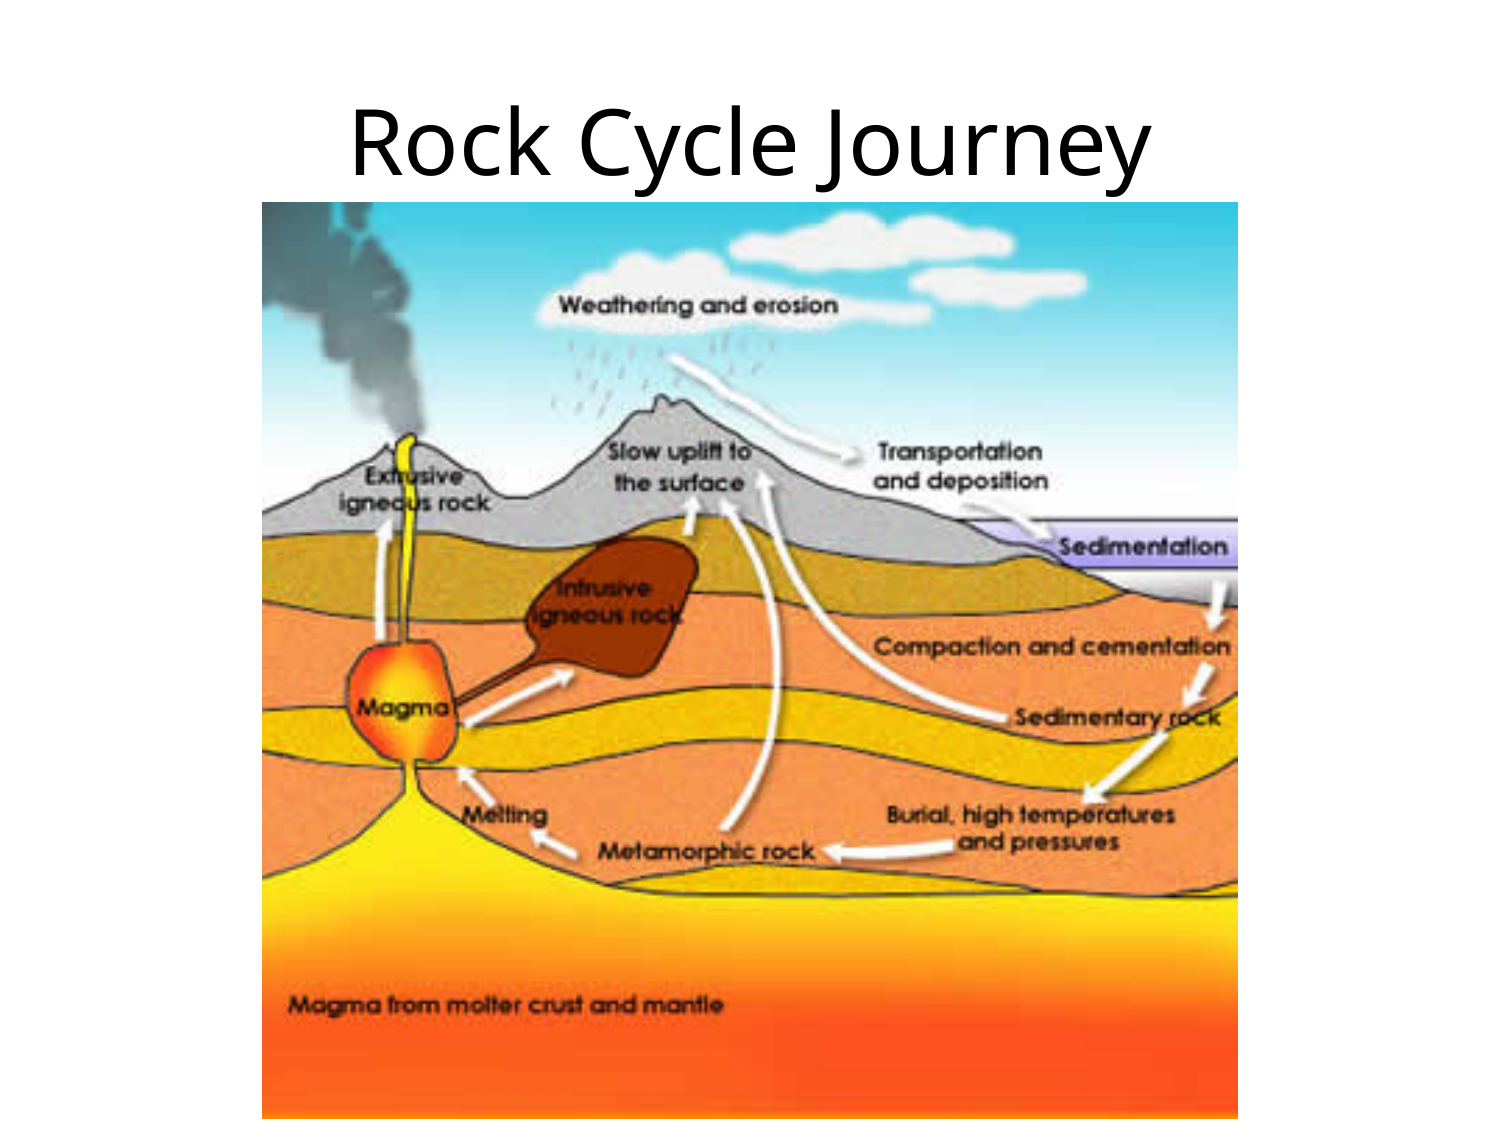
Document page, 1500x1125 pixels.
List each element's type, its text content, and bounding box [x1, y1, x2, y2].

title Rock Cycle Journey [75, 45, 1425, 233]
picture [262, 202, 1238, 1120]
